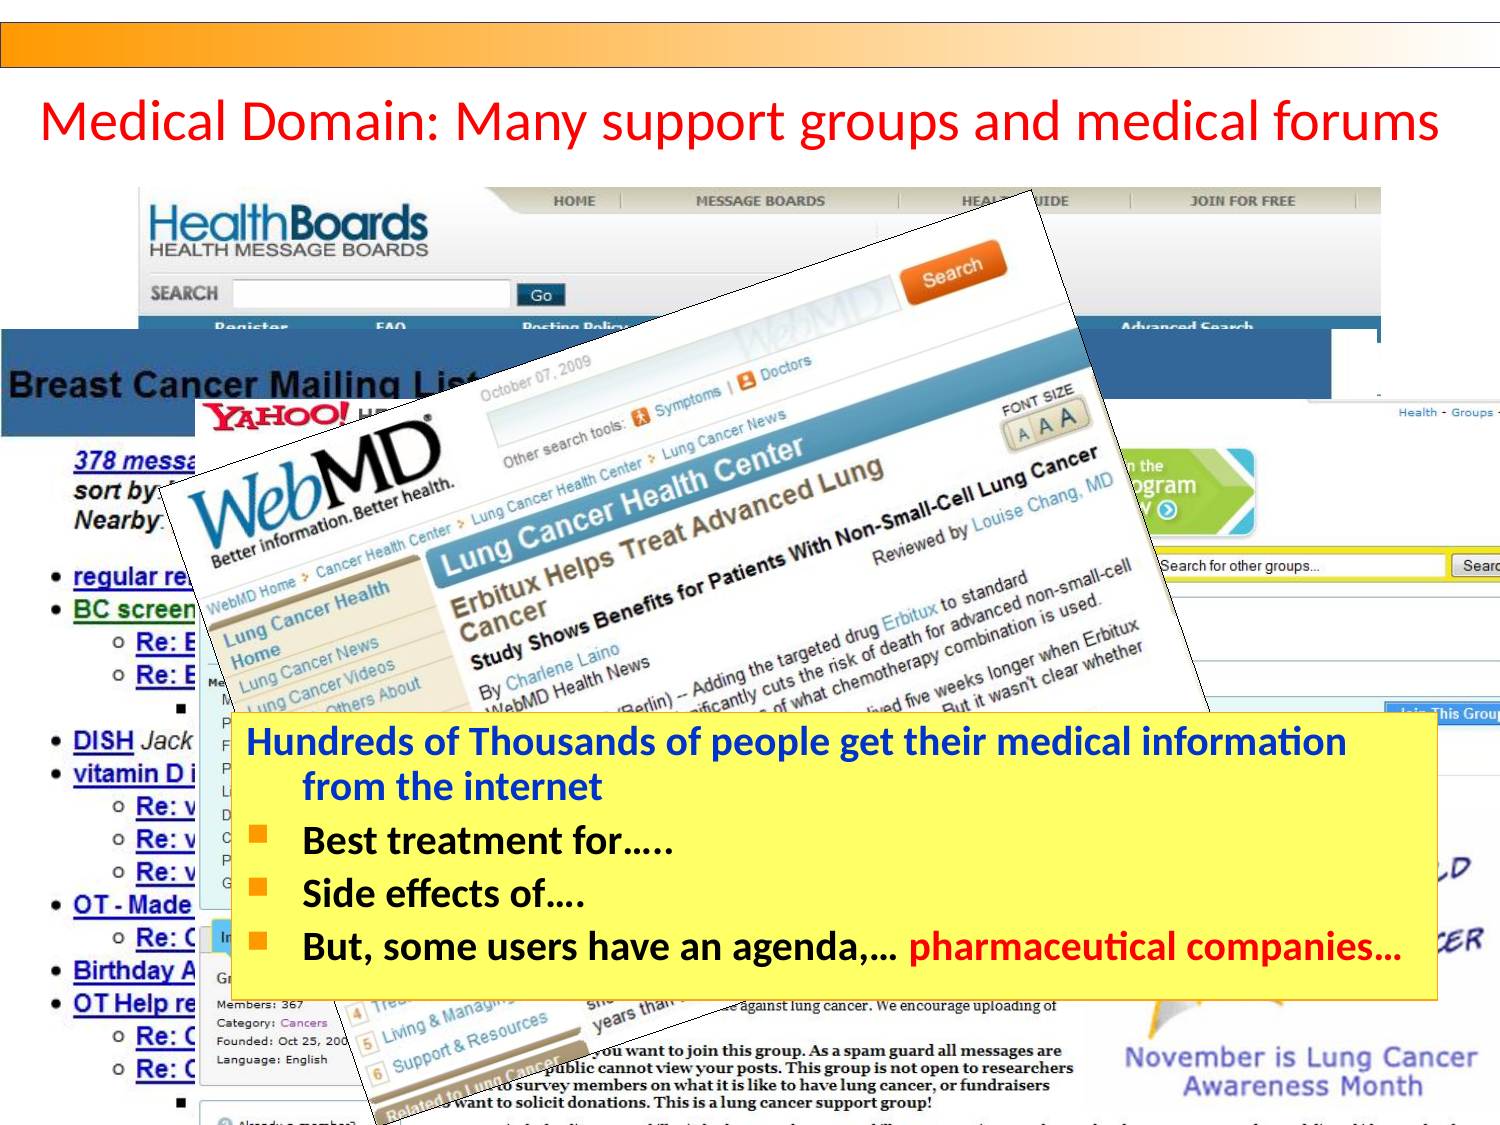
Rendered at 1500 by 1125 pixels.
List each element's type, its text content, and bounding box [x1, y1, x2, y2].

picture [0, 187, 1500, 1125]
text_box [562, 23, 566, 67]
title Medical Domain: Many support groups and medical forums [24, 75, 1475, 163]
